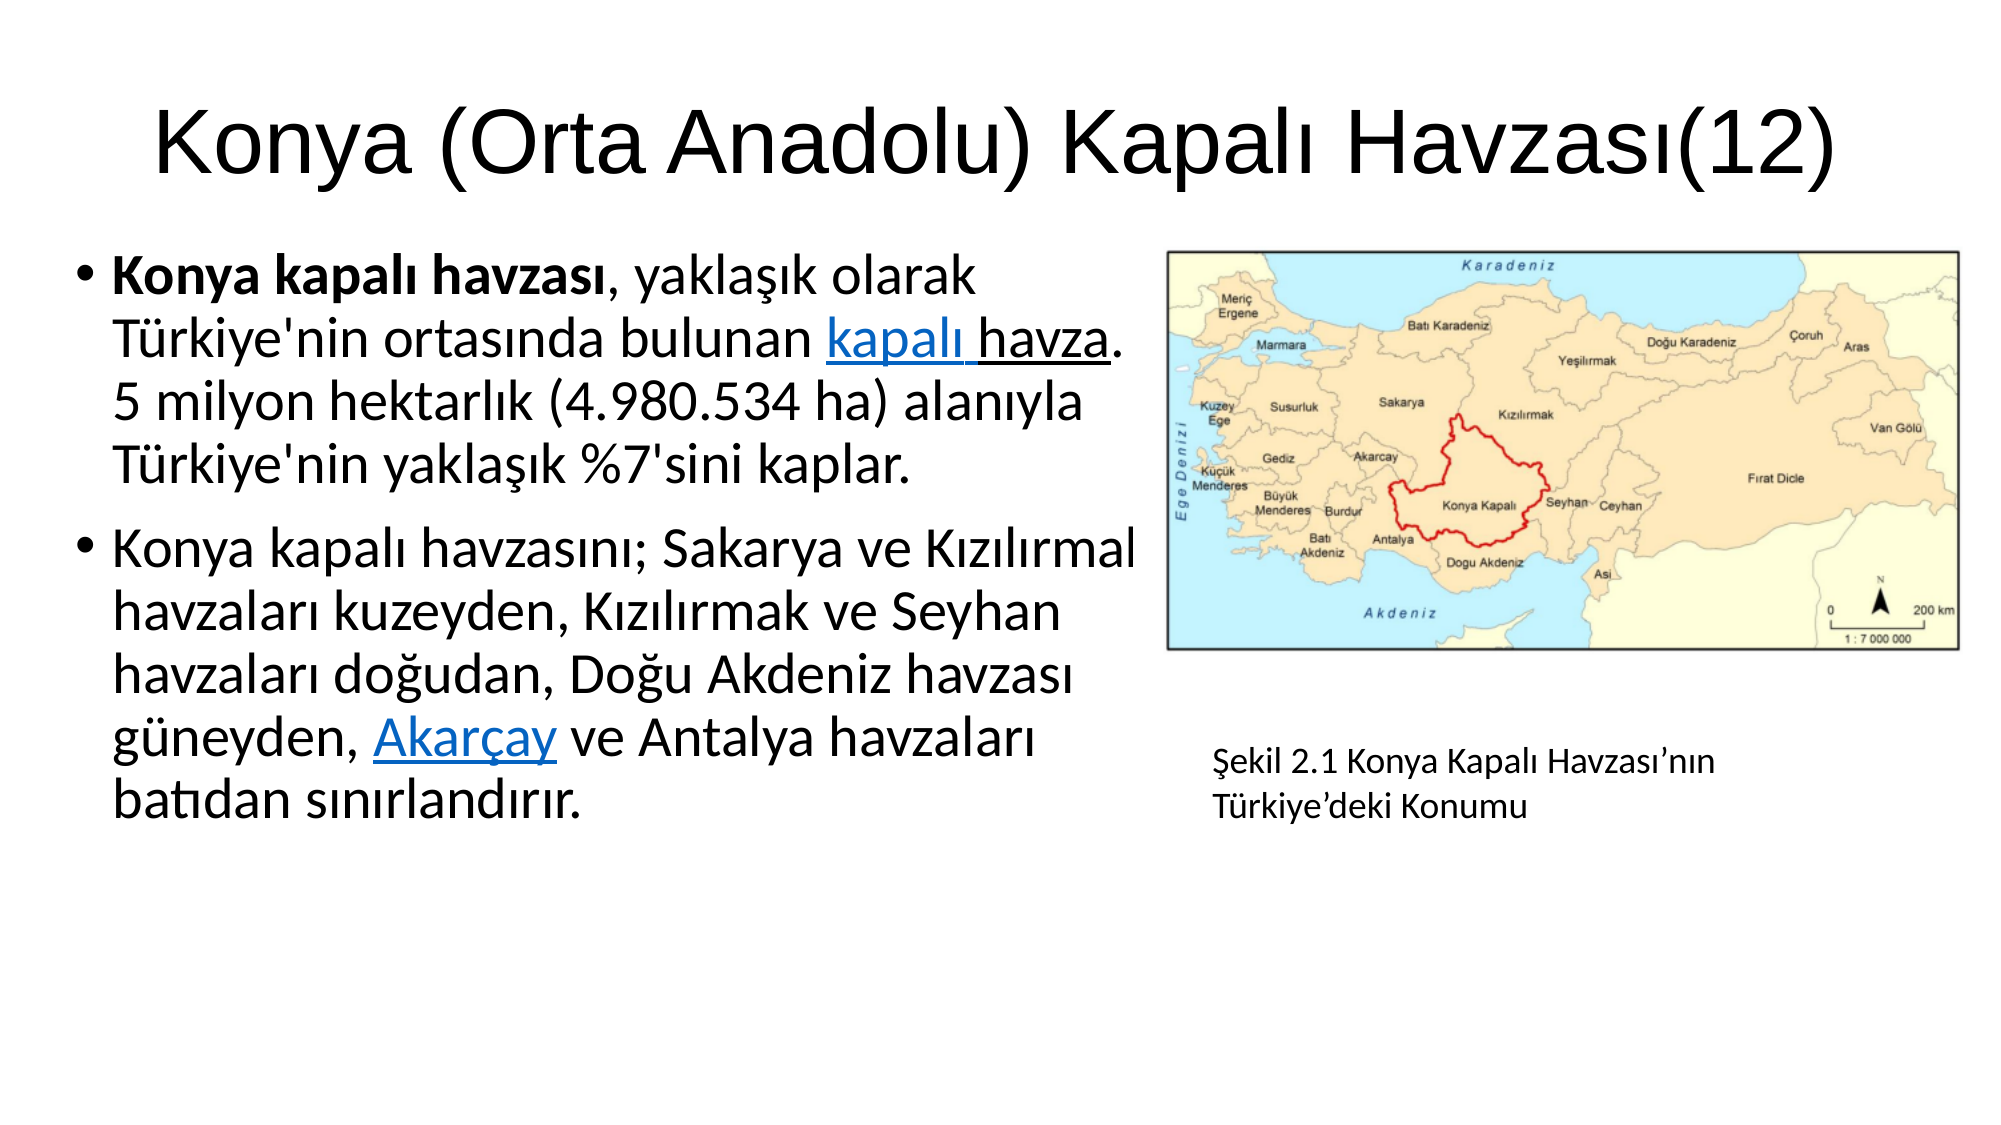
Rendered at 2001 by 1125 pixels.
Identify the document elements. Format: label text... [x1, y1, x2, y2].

picture [1133, 236, 2000, 672]
text_box Şekil 2.1 Konya Kapalı Havzası’nın Türkiye’deki Konumu [1197, 729, 1899, 834]
list Konya kapalı havzası, yaklaşık olarak Türkiye'nin ortasında bulunan kapalı havza. 5 milyon hektarlık (4.980.534 ha) alanıyla Türkiye'nin yaklaşık %7'sini kaplar. Konya kapalı havzasını; Sakarya ve Kızılırmak havzaları kuzeyden, Kızılırmak ve Seyhan havzaları doğudan, Doğu Akdeniz havzası güneyden, Akarçay ve Antalya havzaları batıdan sınırlandırır. [60, 236, 1185, 951]
title Konya (Orta Anadolu) Kapalı Havzası(12) [137, 59, 1863, 228]
